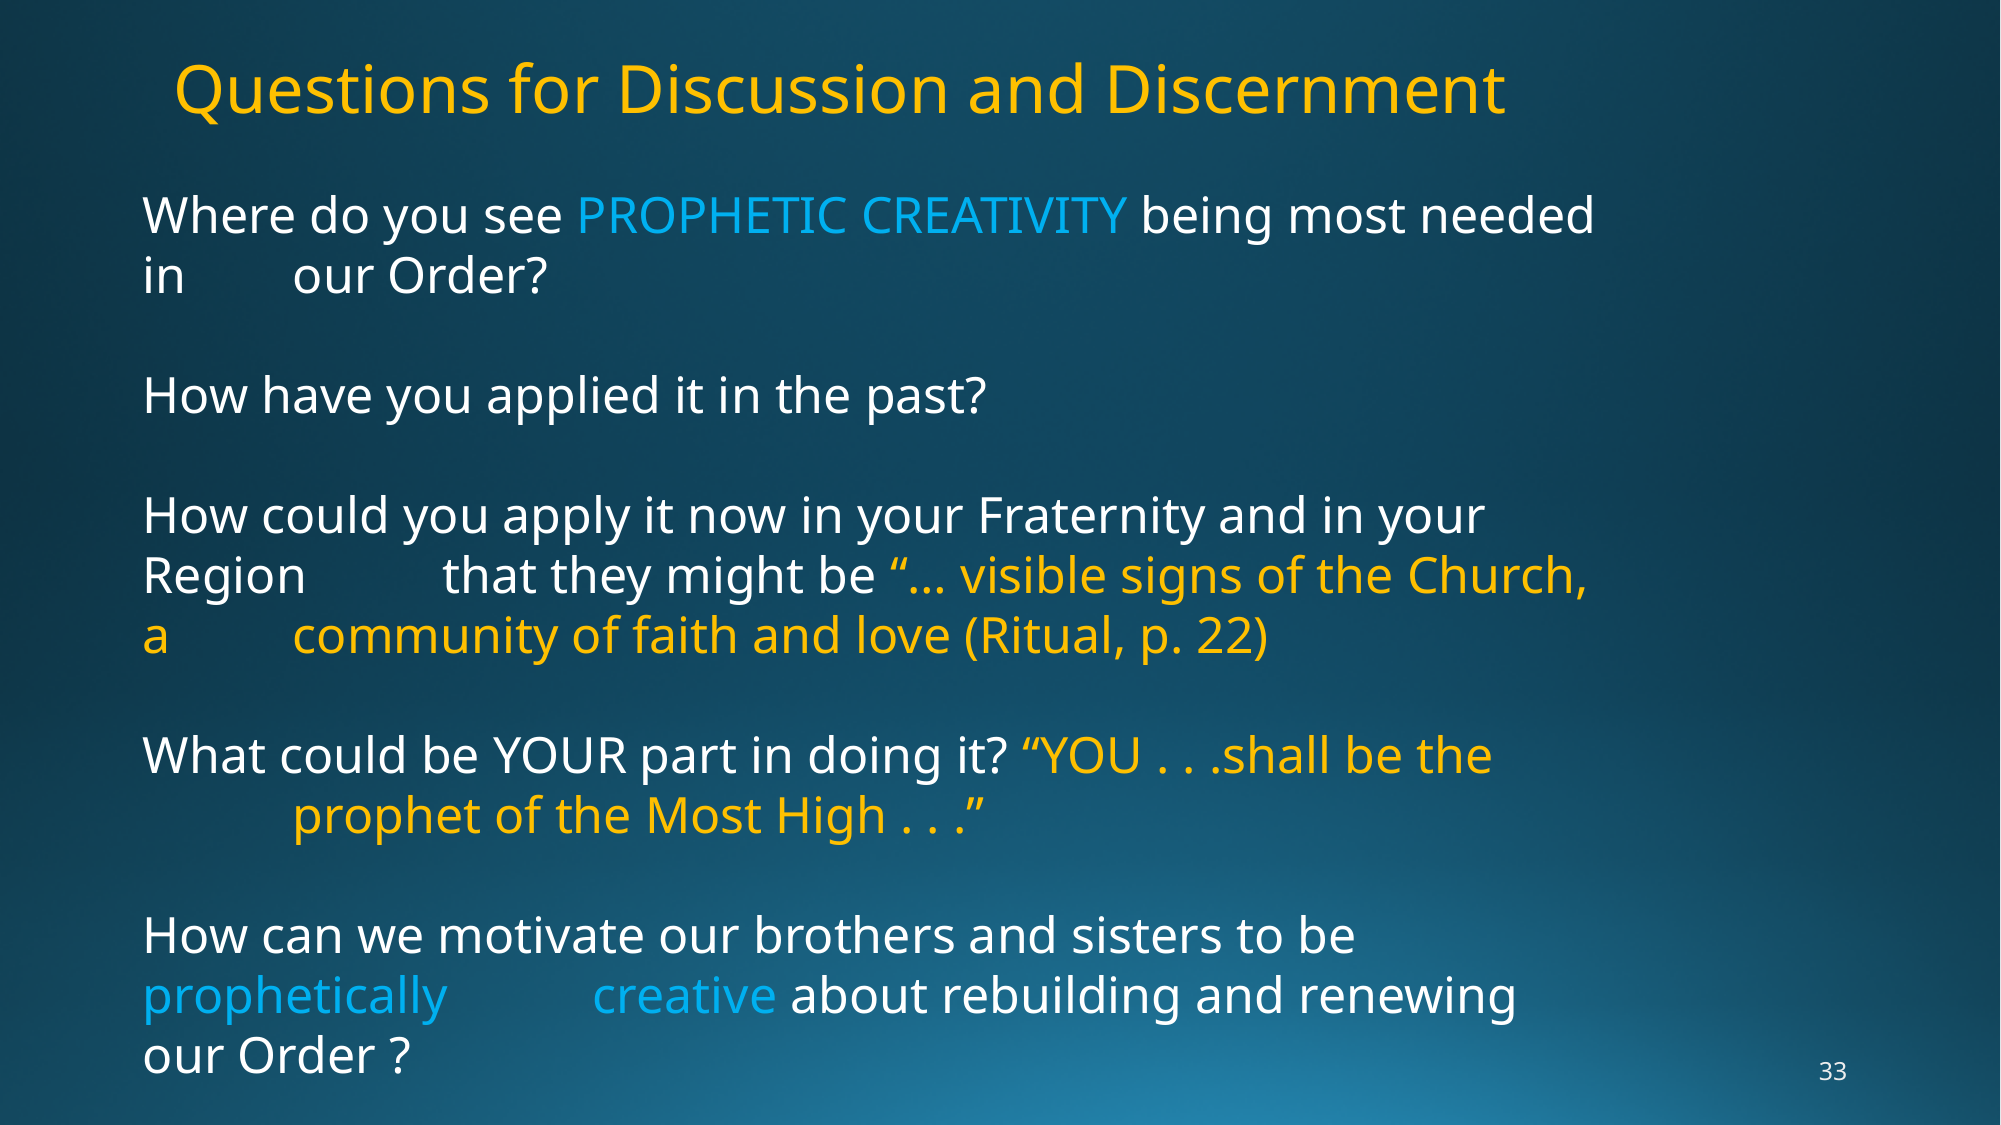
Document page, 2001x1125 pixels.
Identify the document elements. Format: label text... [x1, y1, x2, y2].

slide_number 33 [1412, 1042, 1863, 1103]
text_box Where do you see PROPHETIC CREATIVITY being most needed in our Order? How have you applied it in the past? How could you apply it now in your Fraternity and in your Region that they might be “… visible signs of the Church, a community of faith and love (Ritual, p. 22) What could be YOUR part in doing it? “YOU . . .shall be the prophet of the Most High . . .” How can we motivate our brothers and sisters to be prophetically creative about rebuilding and renewing our Order ? [128, 175, 1622, 1091]
text_box Questions for Discussion and Discernment [158, 39, 1669, 135]
picture [0, 0, 2001, 1125]
